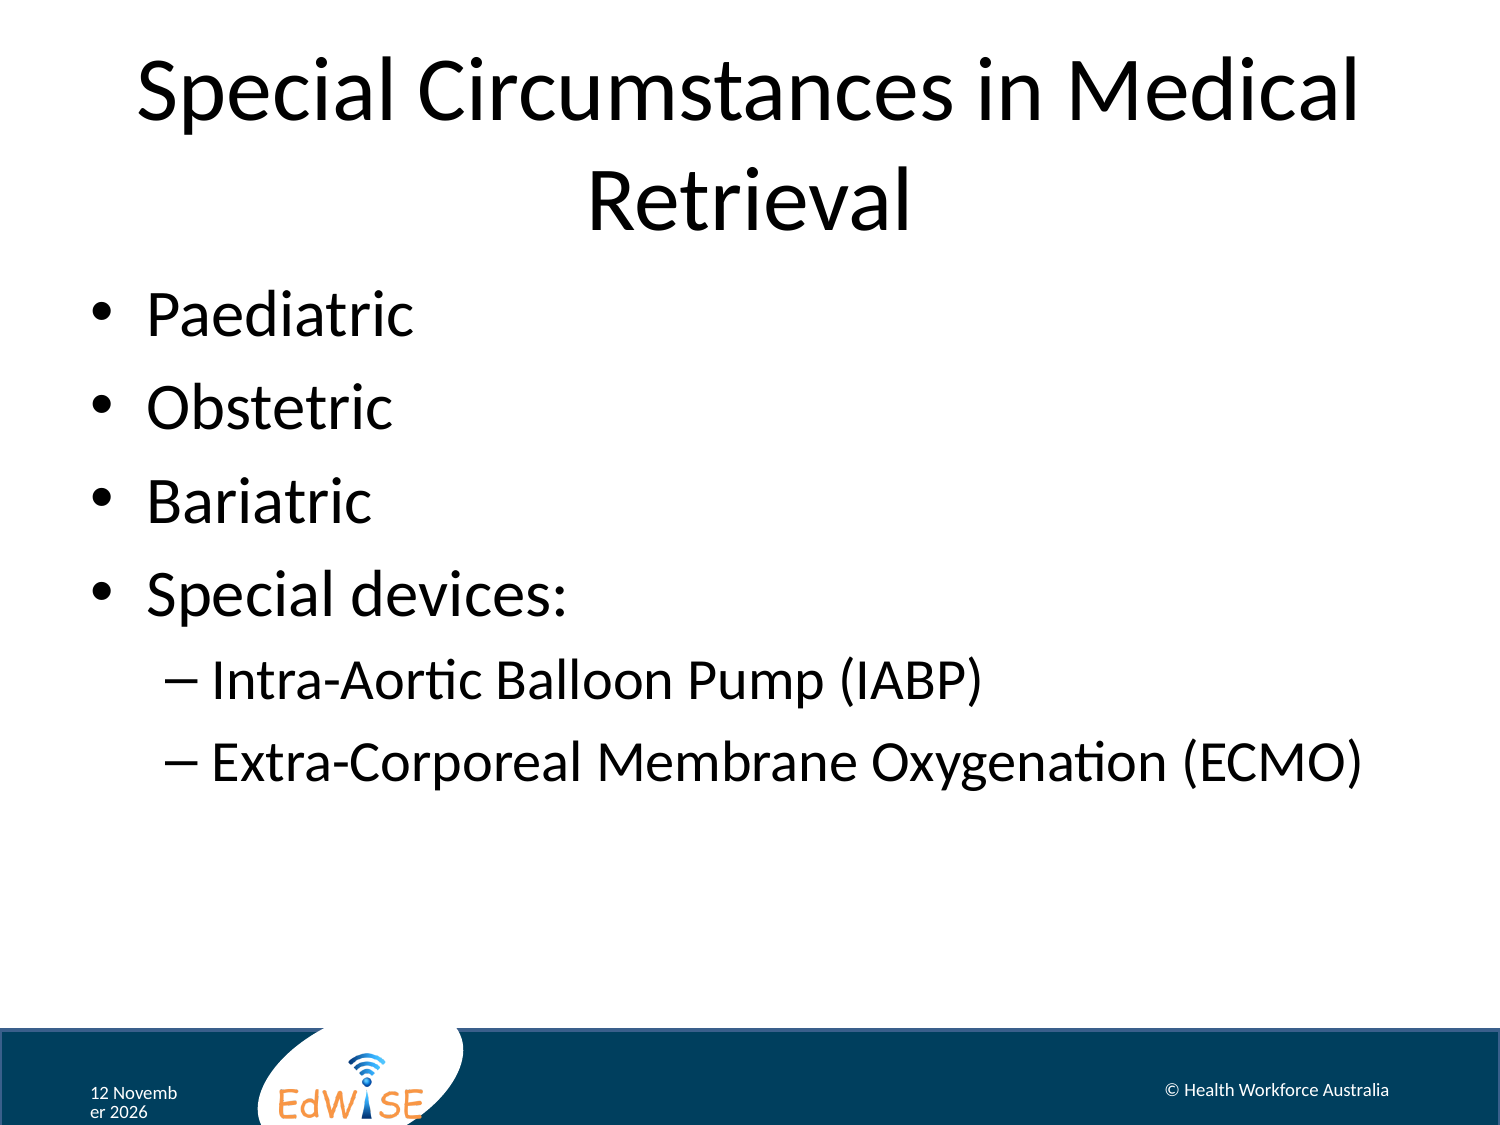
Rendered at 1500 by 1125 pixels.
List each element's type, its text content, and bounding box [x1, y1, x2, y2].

list Paediatric Obstetric Bariatric Special devices: Intra-Aortic Balloon Pump (IABP) Extra-Corporeal Membrane Oxygenation (ECMO) [75, 262, 1425, 1005]
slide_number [75, 1070, 195, 1115]
footer © Health Workforce Australia [1116, 1058, 1438, 1119]
title Special Circumstances in Medical Retrieval [75, 45, 1425, 233]
picture [279, 1053, 423, 1119]
